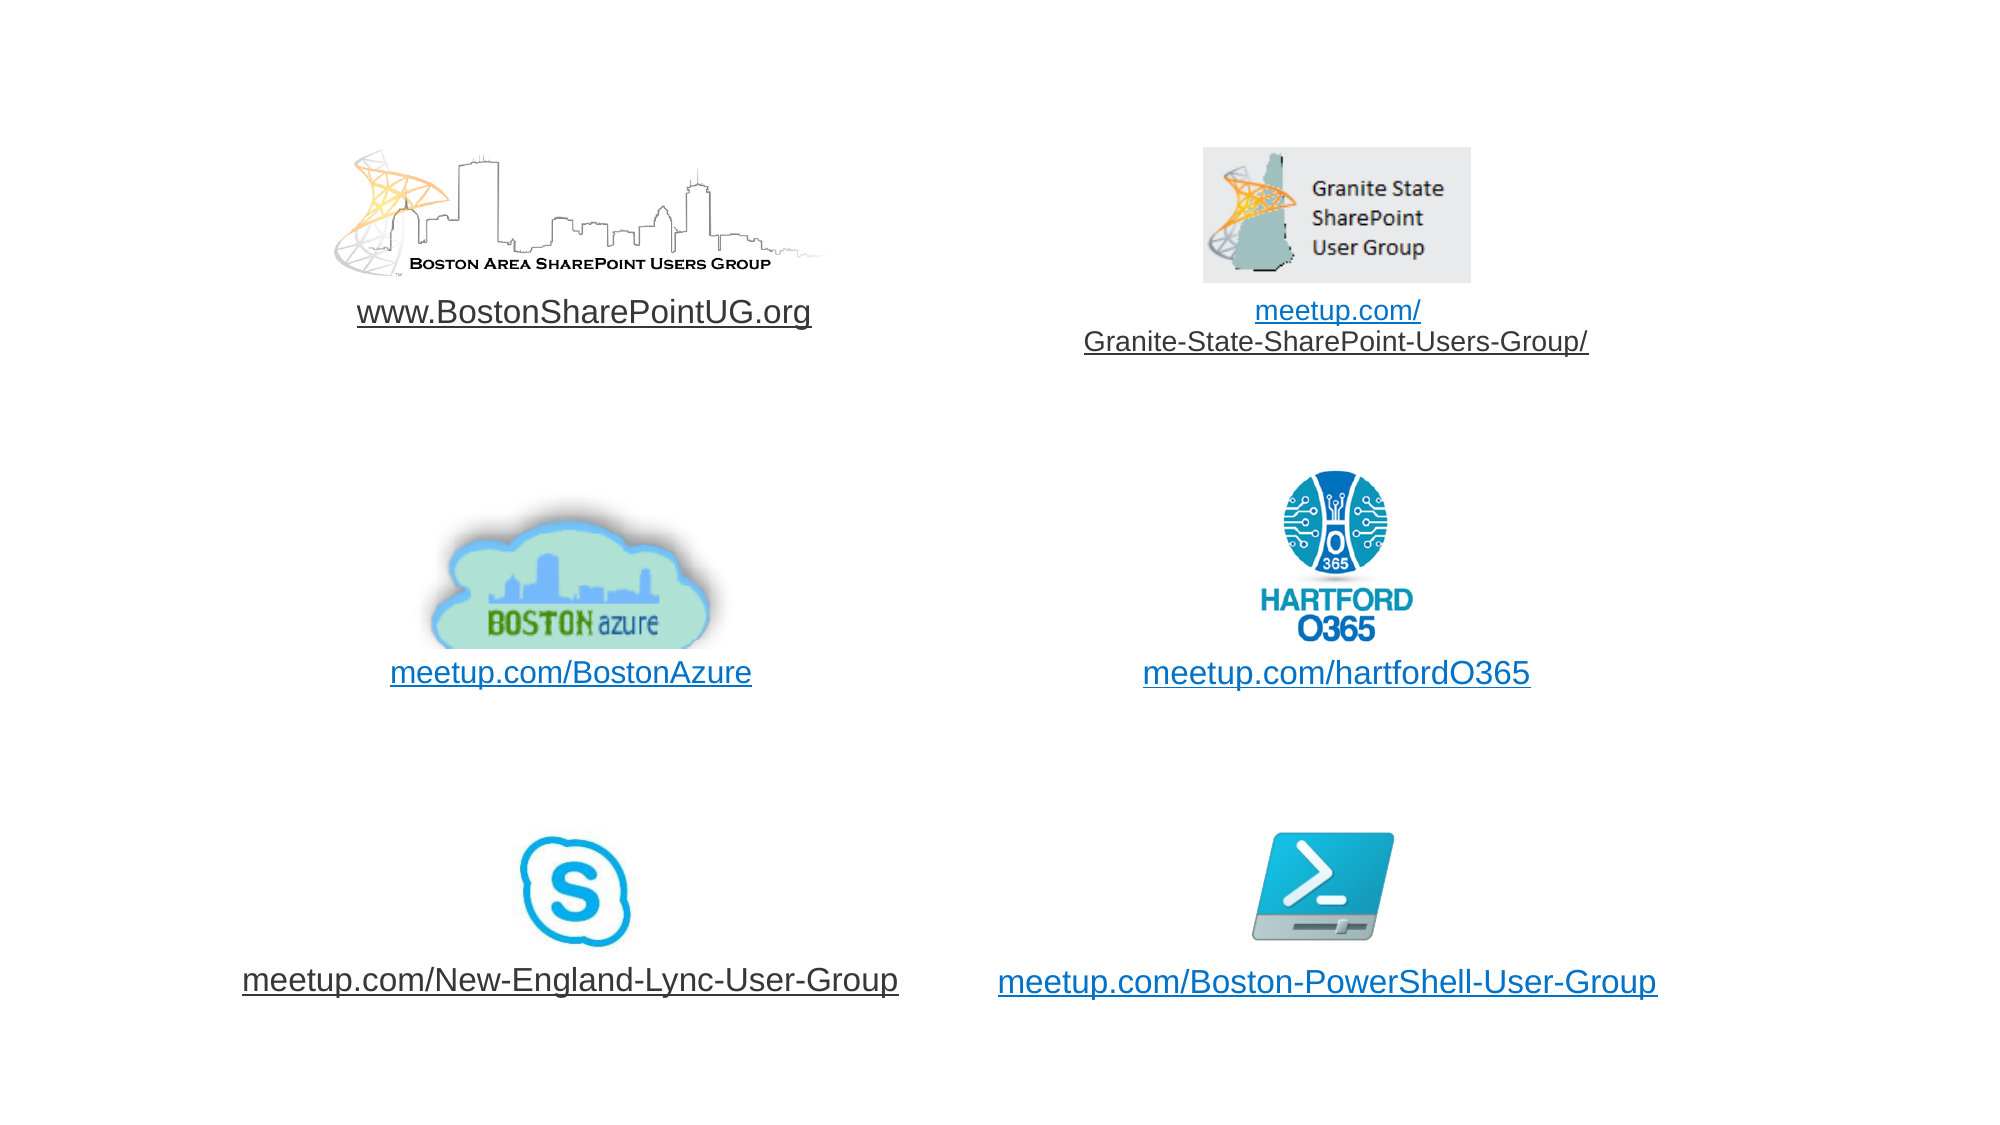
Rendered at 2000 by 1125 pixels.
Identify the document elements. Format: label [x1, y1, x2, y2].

text_box [251, 829, 899, 1007]
text_box [374, 489, 772, 703]
text_box [326, 146, 852, 345]
text_box [1044, 147, 1630, 384]
text_box [1086, 466, 1587, 703]
text_box [1000, 810, 1655, 1009]
